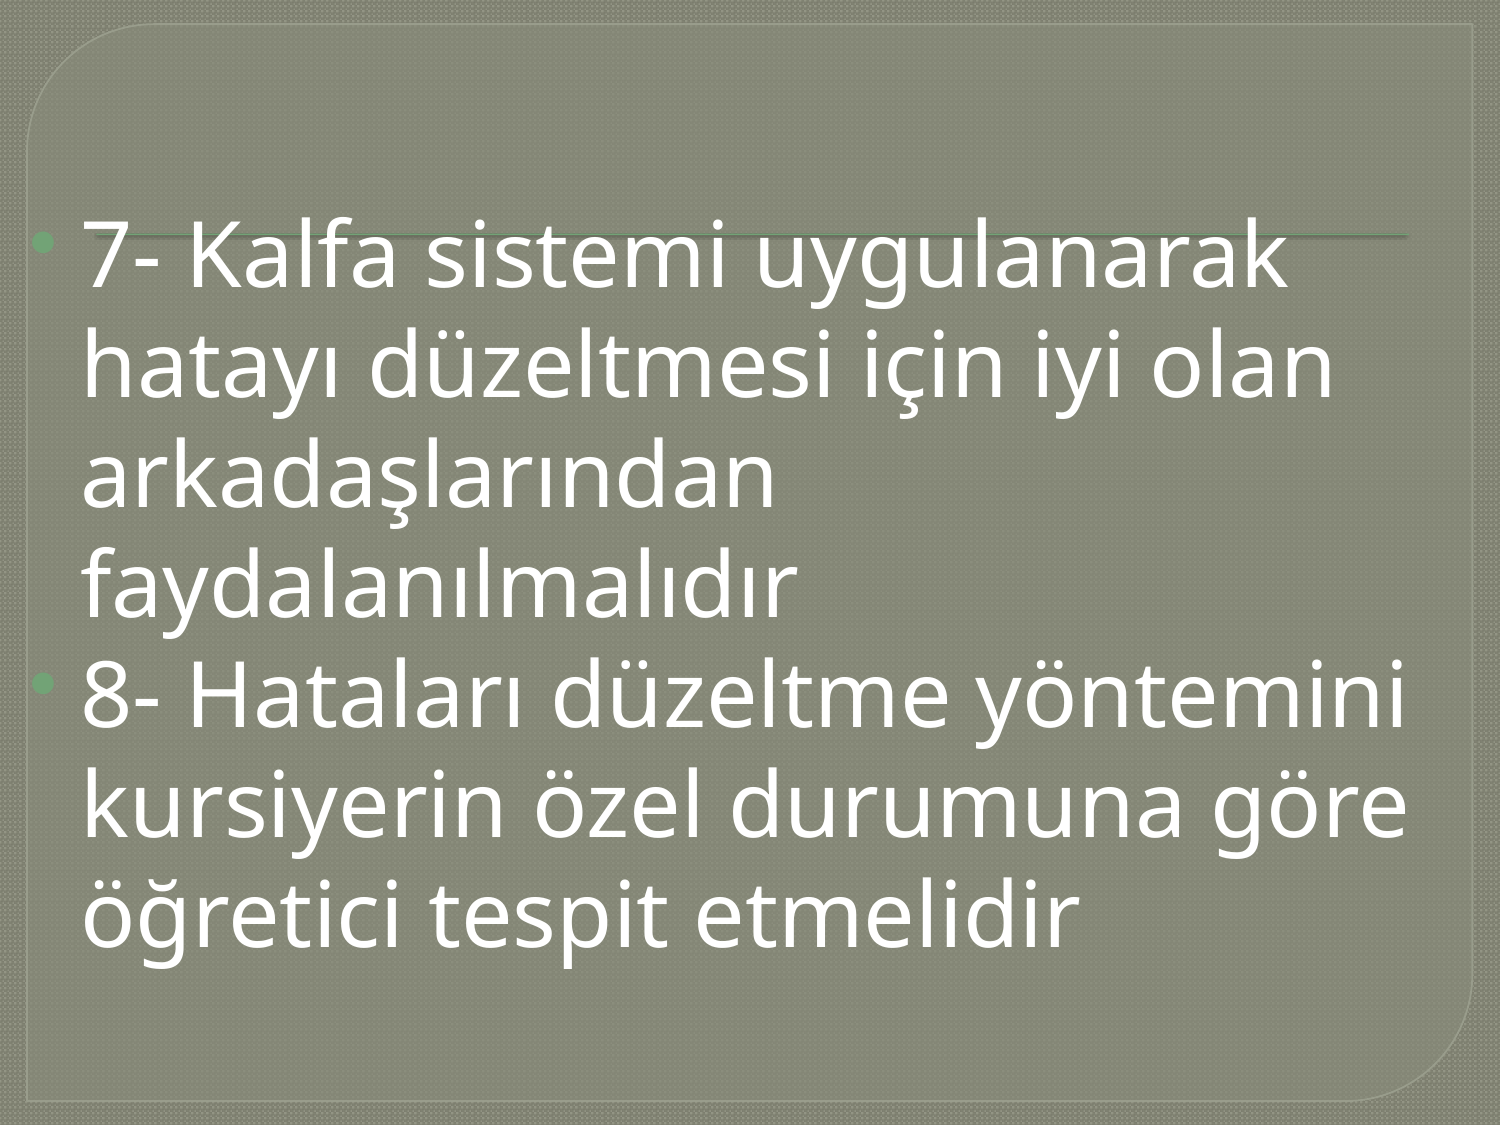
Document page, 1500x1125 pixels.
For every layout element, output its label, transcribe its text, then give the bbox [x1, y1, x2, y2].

list 7- Kalfa sistemi uygulanarak hatayı düzeltmesi için iyi olan arkadaşlarından faydalanılmalıdır 8- Hataları düzeltme yöntemini kursiyerin özel durumuna göre öğretici tespit etmelidir [17, 78, 1471, 1013]
